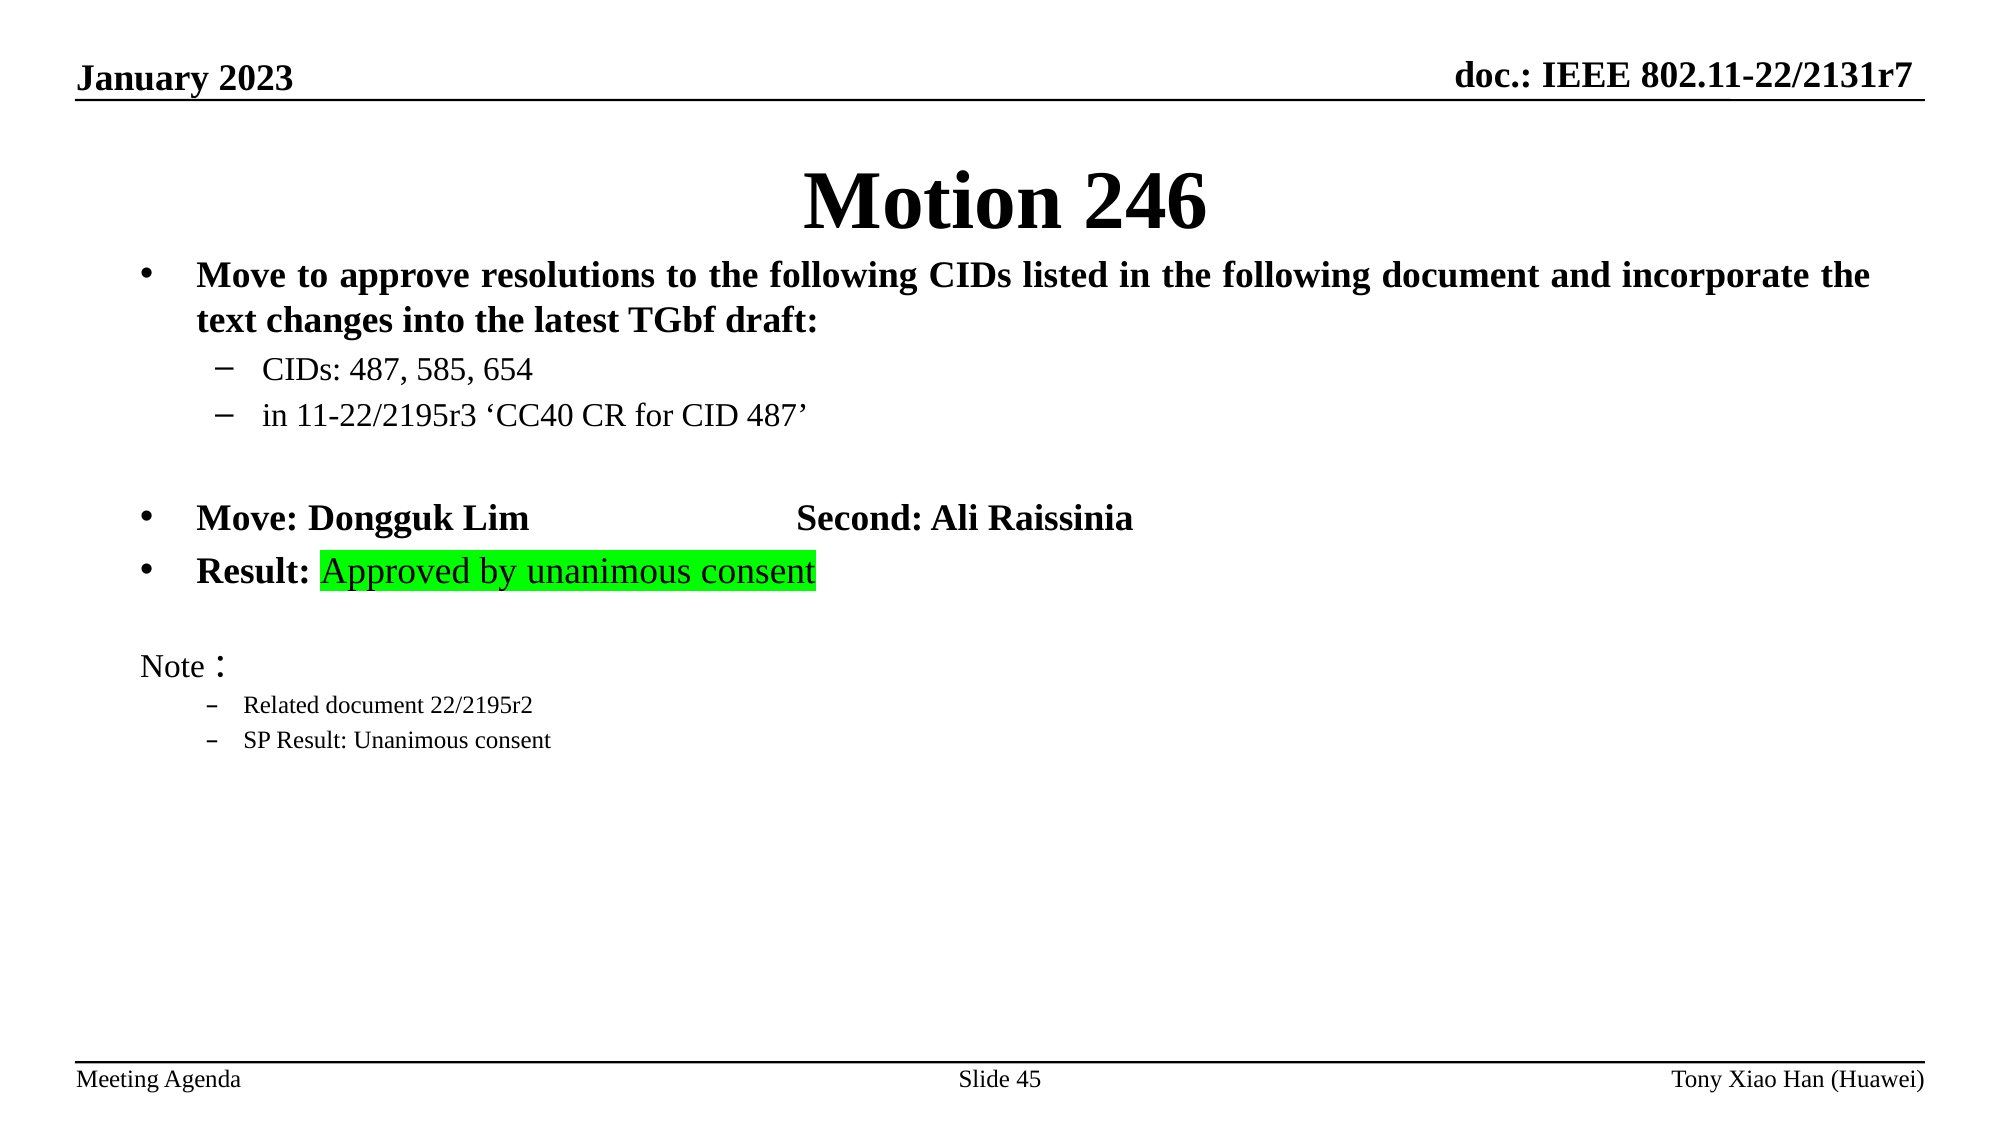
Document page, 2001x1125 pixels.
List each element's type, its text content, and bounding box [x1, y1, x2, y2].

text_box Move to approve resolutions to the following CIDs listed in the following document and incorporate the text changes into the latest TGbf draft: CIDs: 487, 585, 654 in 11-22/2195r3 ‘CC40 CR for CID 487’ Move: Dongguk Lim Second: Ali Raissinia Result: Approved by unanimous consent Note： Related document 22/2195r2 SP Result: Unanimous consent [125, 212, 1888, 900]
text_box Motion 246 [368, 137, 1644, 212]
